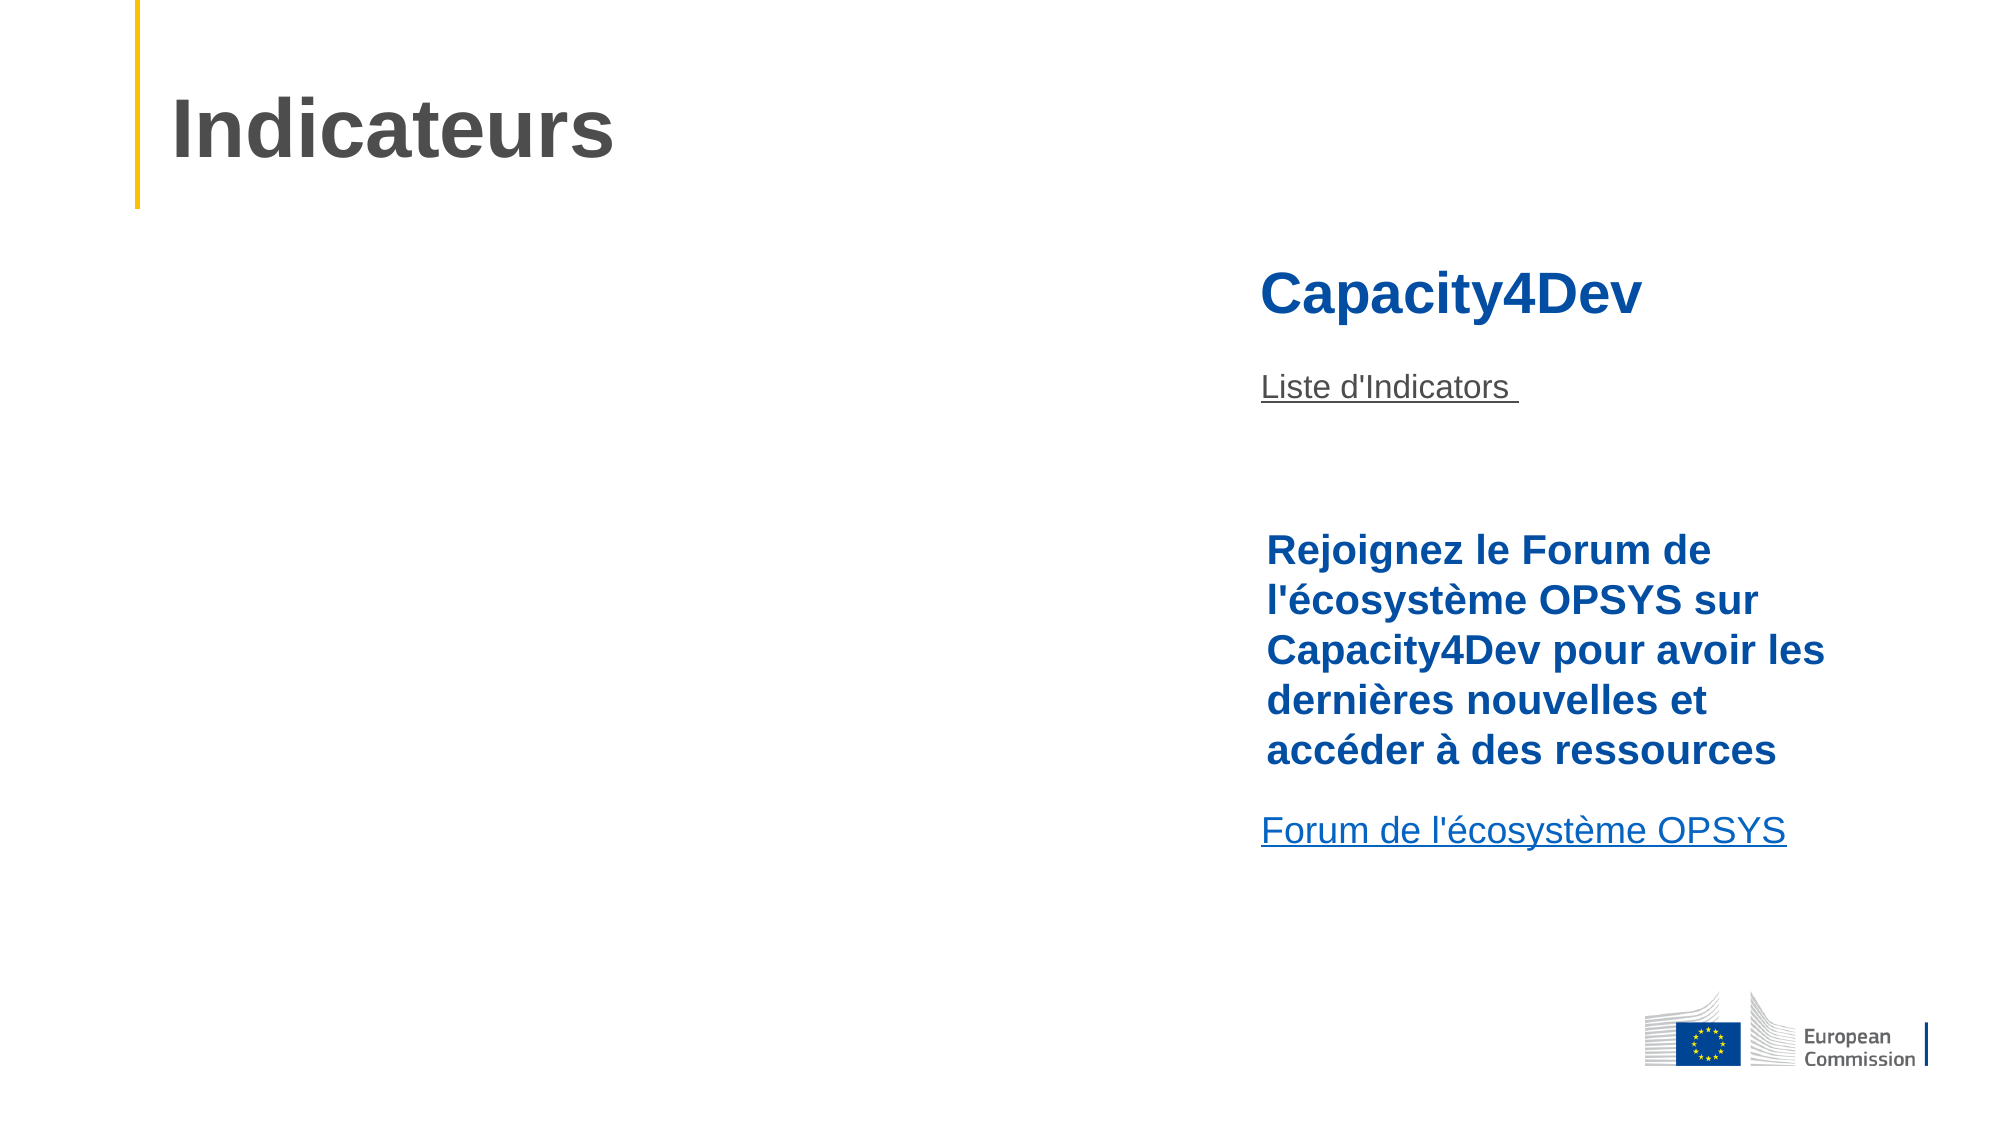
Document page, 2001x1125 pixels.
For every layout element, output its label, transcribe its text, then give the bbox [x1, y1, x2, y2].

text_box Rejoignez le Forum de l'écosystème OPSYS sur Capacity4Dev pour avoir les dernières nouvelles et accéder à des ressources [1262, 518, 1927, 827]
text_box Forum de l'écosystème OPSYS [1246, 798, 1844, 859]
text_box Capacity4Dev Liste d'Indicators [1245, 248, 1879, 453]
text_box Indicateurs [167, 70, 1946, 179]
picture [1645, 991, 1928, 1066]
